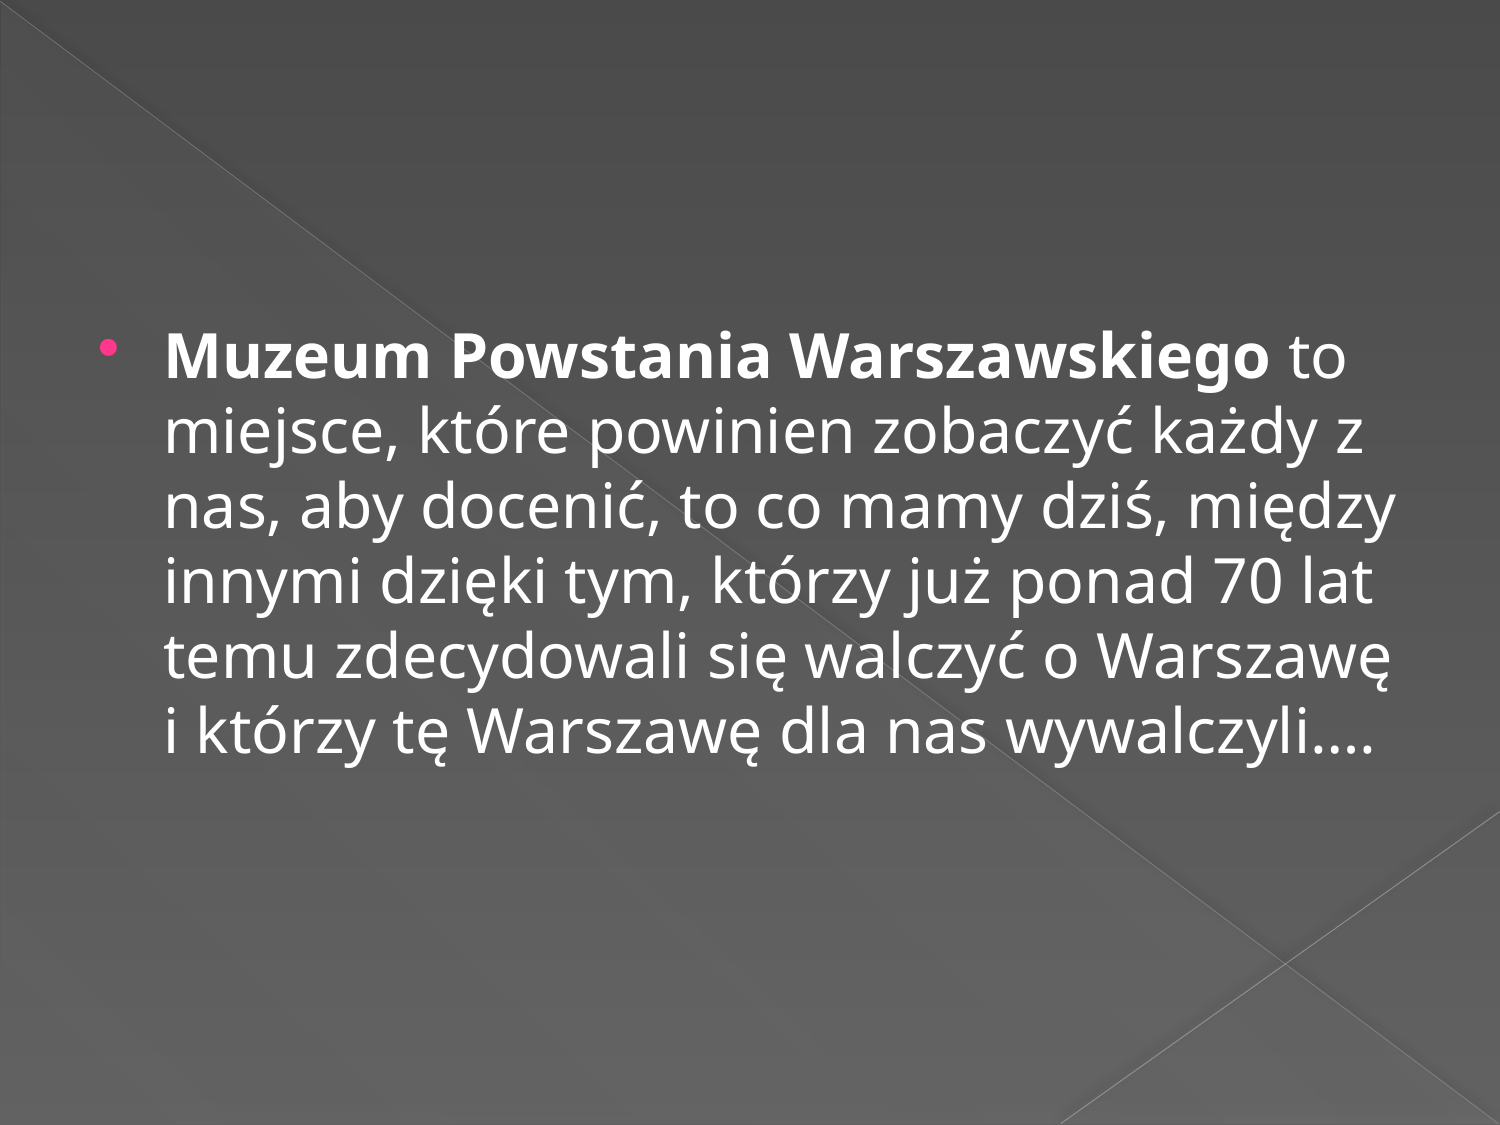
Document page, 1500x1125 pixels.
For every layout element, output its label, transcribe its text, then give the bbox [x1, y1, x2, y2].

list Muzeum Powstania Warszawskiego to miejsce, które powinien zobaczyć każdy z nas, aby docenić, to co mamy dziś, między innymi dzięki tym, którzy już ponad 70 lat temu zdecydowali się walczyć o Warszawę i którzy tę Warszawę dla nas wywalczyli…. [75, 308, 1425, 1059]
